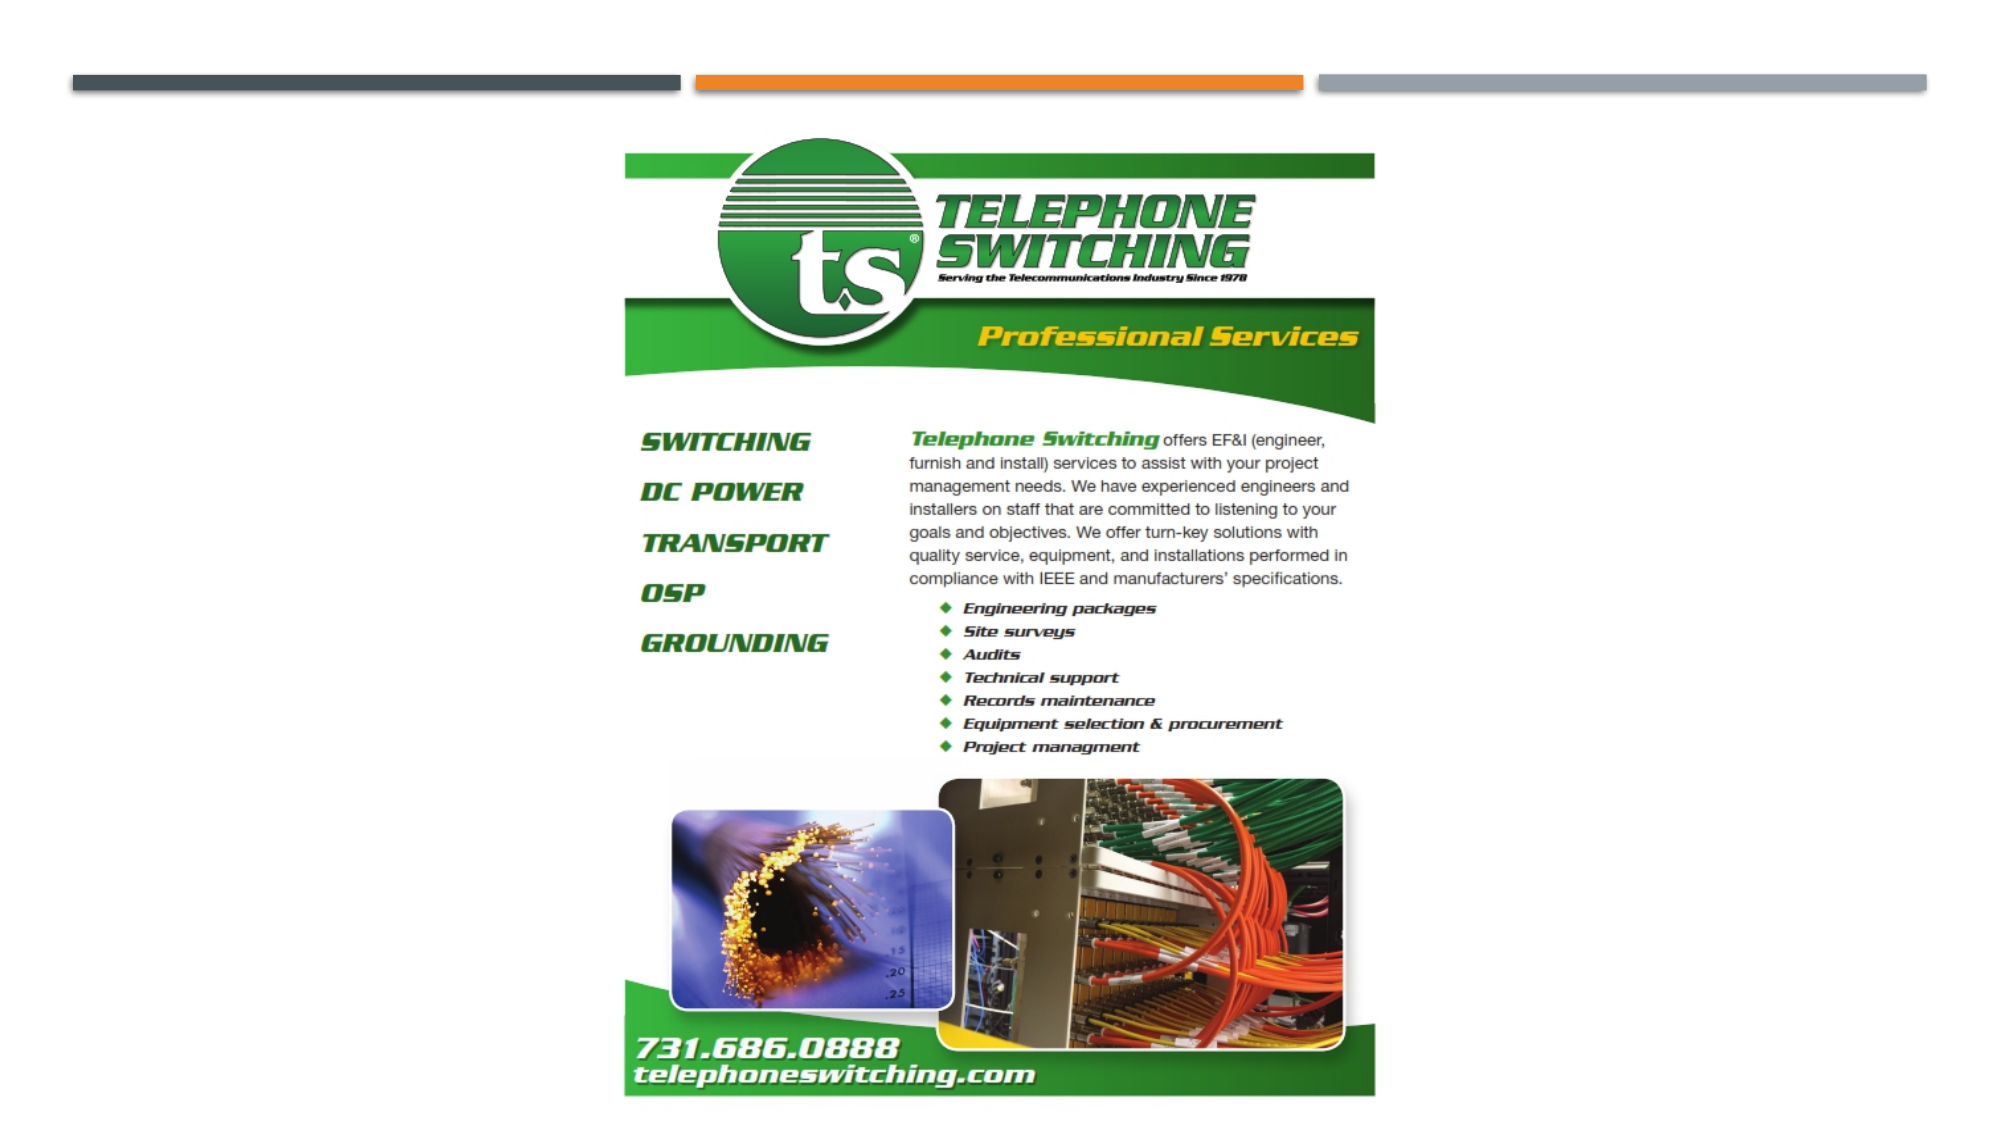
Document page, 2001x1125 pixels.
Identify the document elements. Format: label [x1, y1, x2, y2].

list [595, 110, 1405, 1125]
